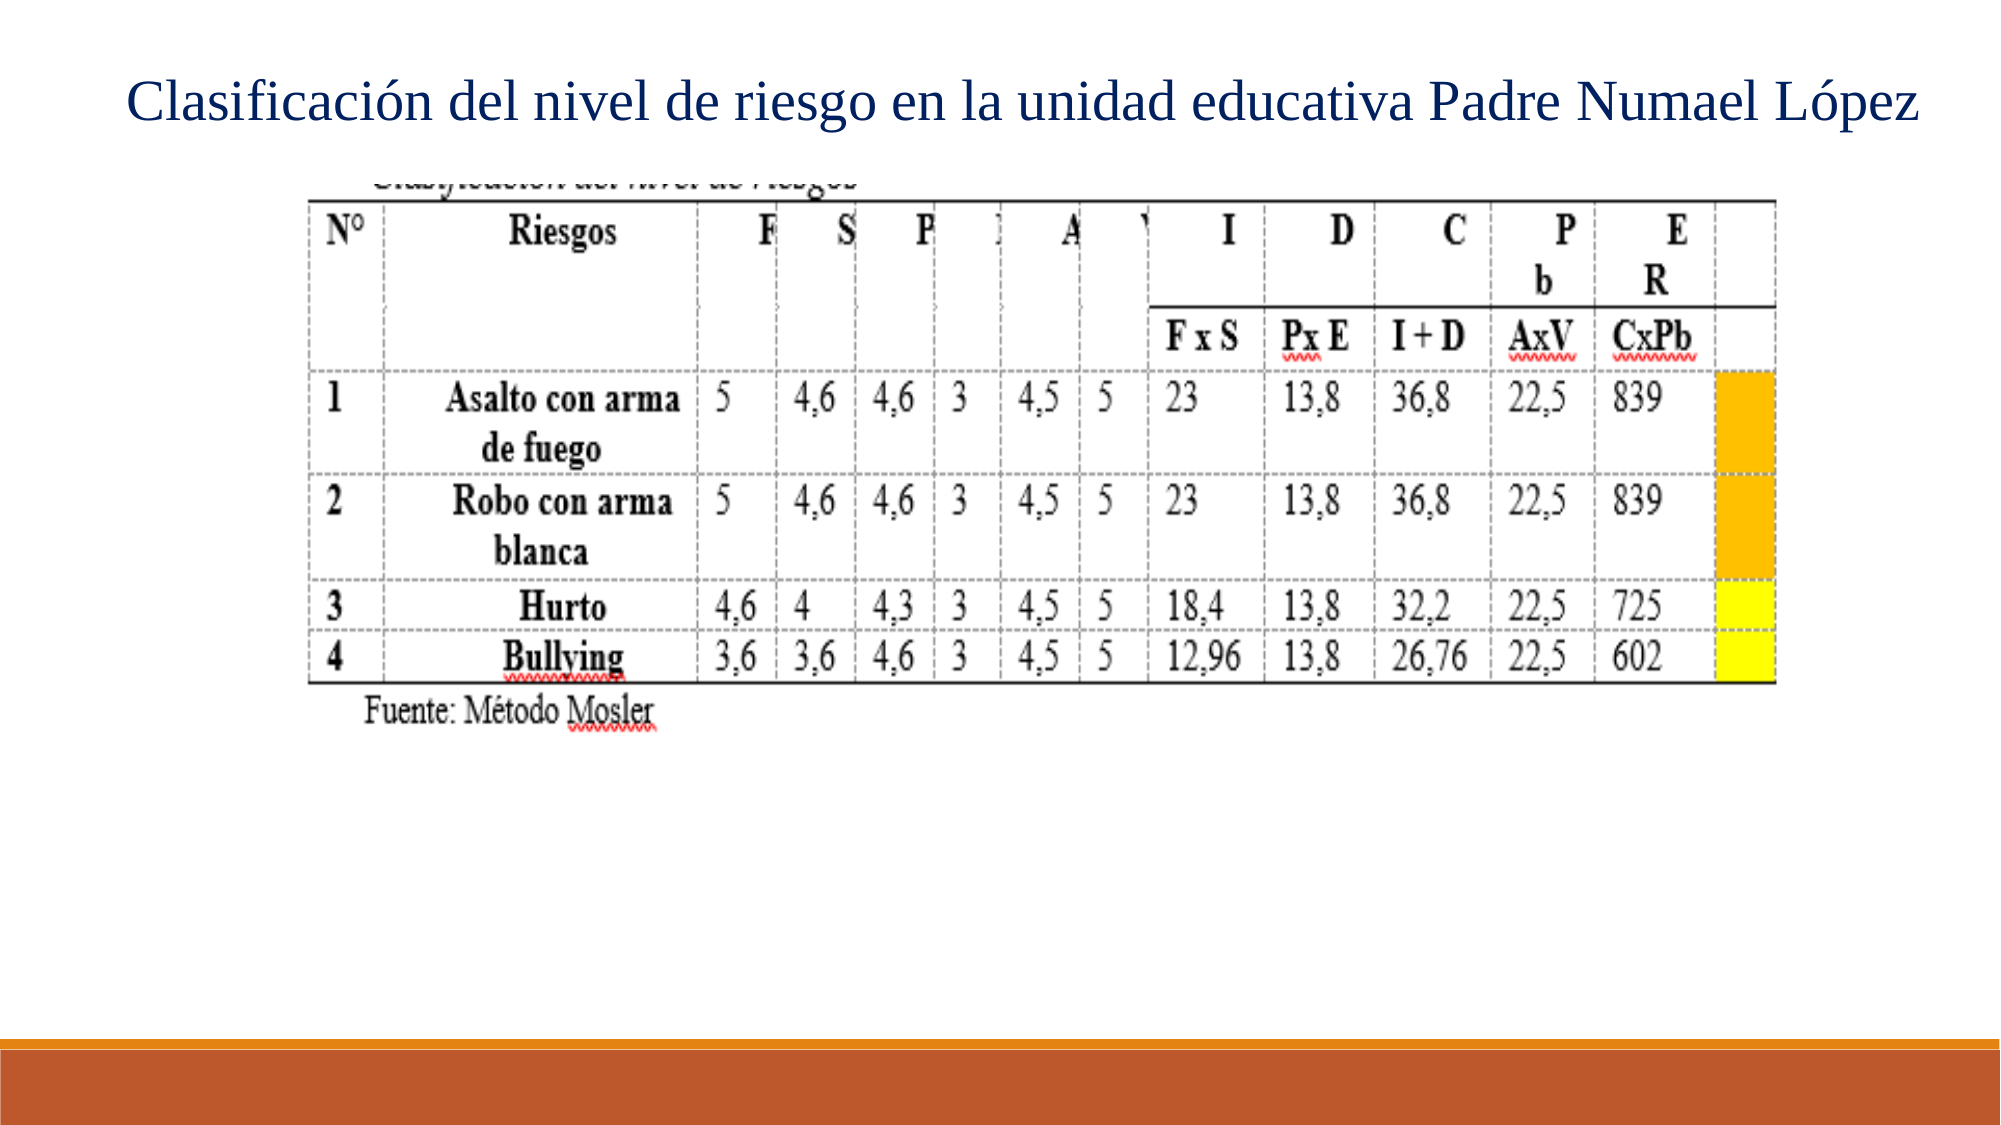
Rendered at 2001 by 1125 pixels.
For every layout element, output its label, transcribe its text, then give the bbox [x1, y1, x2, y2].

picture [267, 183, 1804, 752]
text_box Clasificación del nivel de riesgo en la unidad educativa Padre Numael López [78, 54, 1969, 140]
